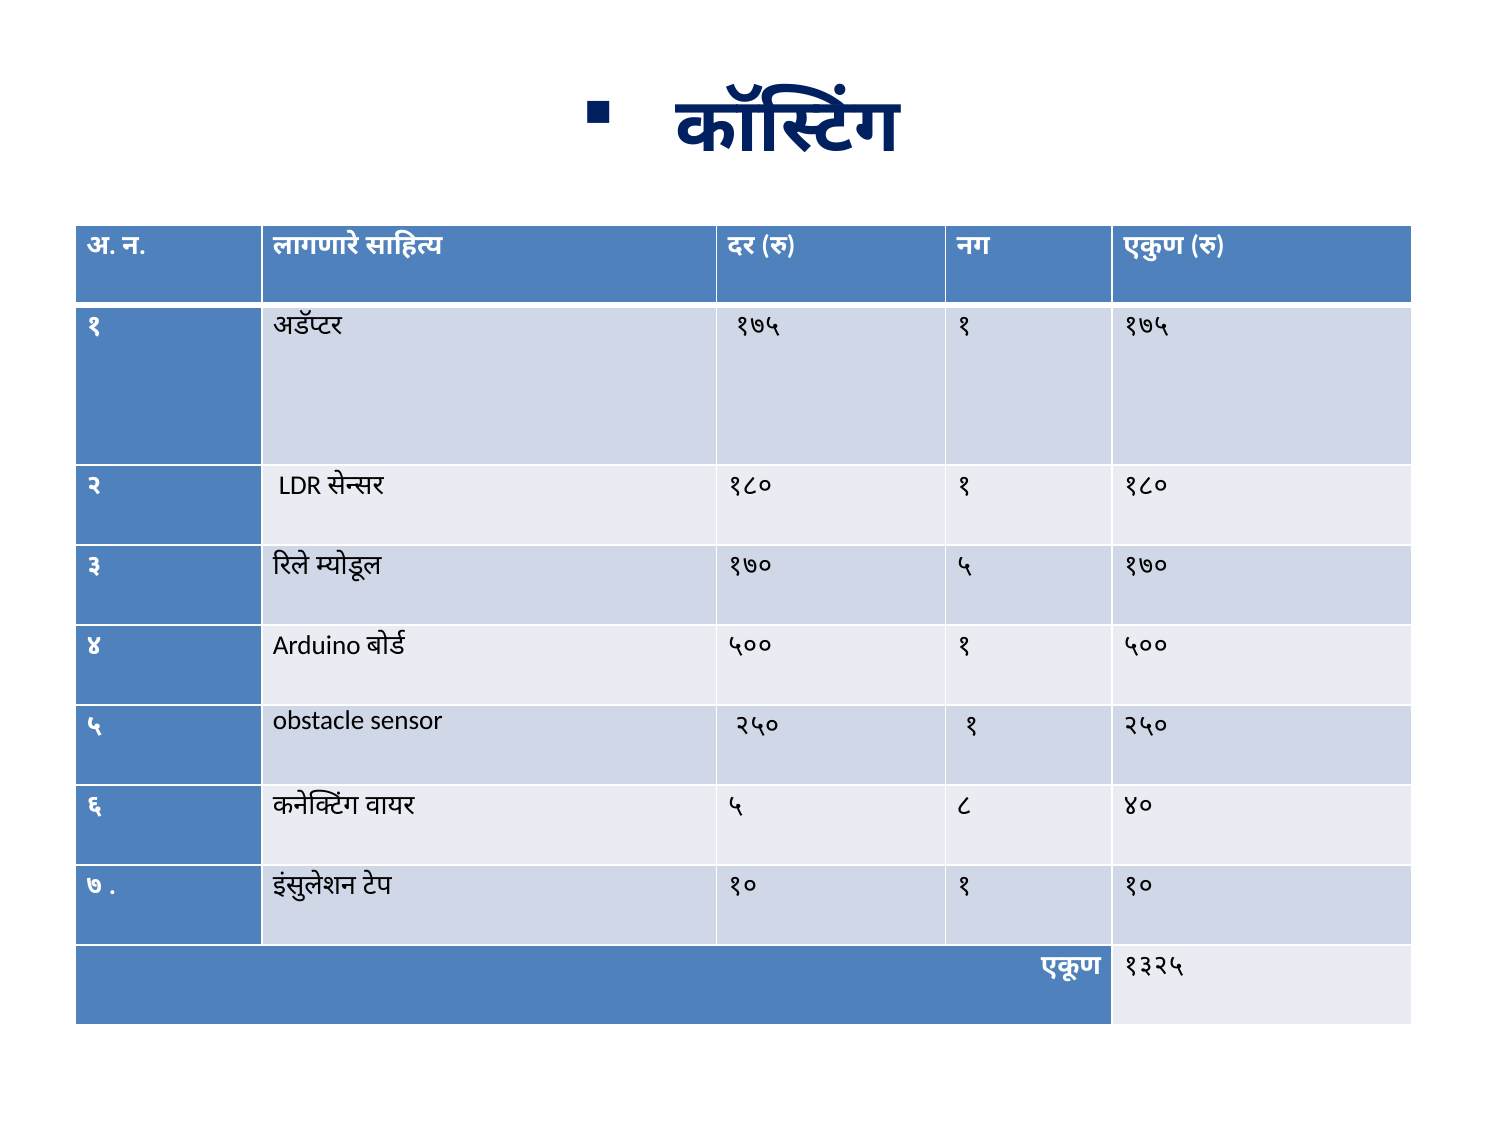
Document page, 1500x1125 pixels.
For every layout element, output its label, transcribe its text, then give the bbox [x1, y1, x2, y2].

table_cell १ [946, 866, 1111, 944]
table_cell एकूण [76, 946, 1111, 1024]
table_cell १ [946, 308, 1111, 464]
table_cell १७० [1113, 546, 1411, 624]
table_cell ५०० [717, 626, 945, 704]
table_cell १० [1113, 866, 1411, 944]
table_cell १ [946, 706, 1111, 784]
table_cell रिले म्योडूल [263, 546, 716, 624]
table_cell १७० [717, 546, 945, 624]
table_cell ४ [76, 626, 261, 704]
table_cell १८० [1113, 466, 1411, 544]
table_cell ५०० [1113, 626, 1411, 704]
title कॉस्टिंग [0, 0, 1500, 244]
table_cell १ [946, 466, 1111, 544]
table_cell Arduino बोर्ड [263, 626, 716, 704]
table_header दर (रु) [717, 226, 945, 302]
table_cell २५० [1113, 706, 1411, 784]
table_cell २५० [717, 706, 945, 784]
table_cell २ [76, 466, 261, 544]
table_header एकुण (रु) [1113, 226, 1411, 302]
table_cell १ [946, 626, 1111, 704]
table_header अ. न. [76, 226, 261, 302]
table_cell ५ [946, 546, 1111, 624]
table_cell १३२५ [1113, 946, 1411, 1024]
table_cell ८ [946, 786, 1111, 864]
table_cell १८० [717, 466, 945, 544]
table_header लागणारे साहित्य [263, 226, 716, 302]
table_cell अडॅप्टर [263, 308, 716, 464]
table_cell obstacle sensor [263, 706, 716, 784]
table_cell LDR सेन्सर [263, 466, 716, 544]
table_cell ६ [76, 786, 261, 864]
table_cell ५ [76, 706, 261, 784]
table_cell ४० [1113, 786, 1411, 864]
table_cell ५ [717, 786, 945, 864]
table_cell १० [717, 866, 945, 944]
table_cell कनेक्टिंग वायर [263, 786, 716, 864]
table_header नग [946, 226, 1111, 302]
table_cell १ [76, 308, 261, 464]
table_cell इंसुलेशन टेप [263, 866, 716, 944]
table_cell ७ . [76, 866, 261, 944]
table_cell ३ [76, 546, 261, 624]
table_cell १७५ [717, 308, 945, 464]
table_cell १७५ [1113, 308, 1411, 464]
